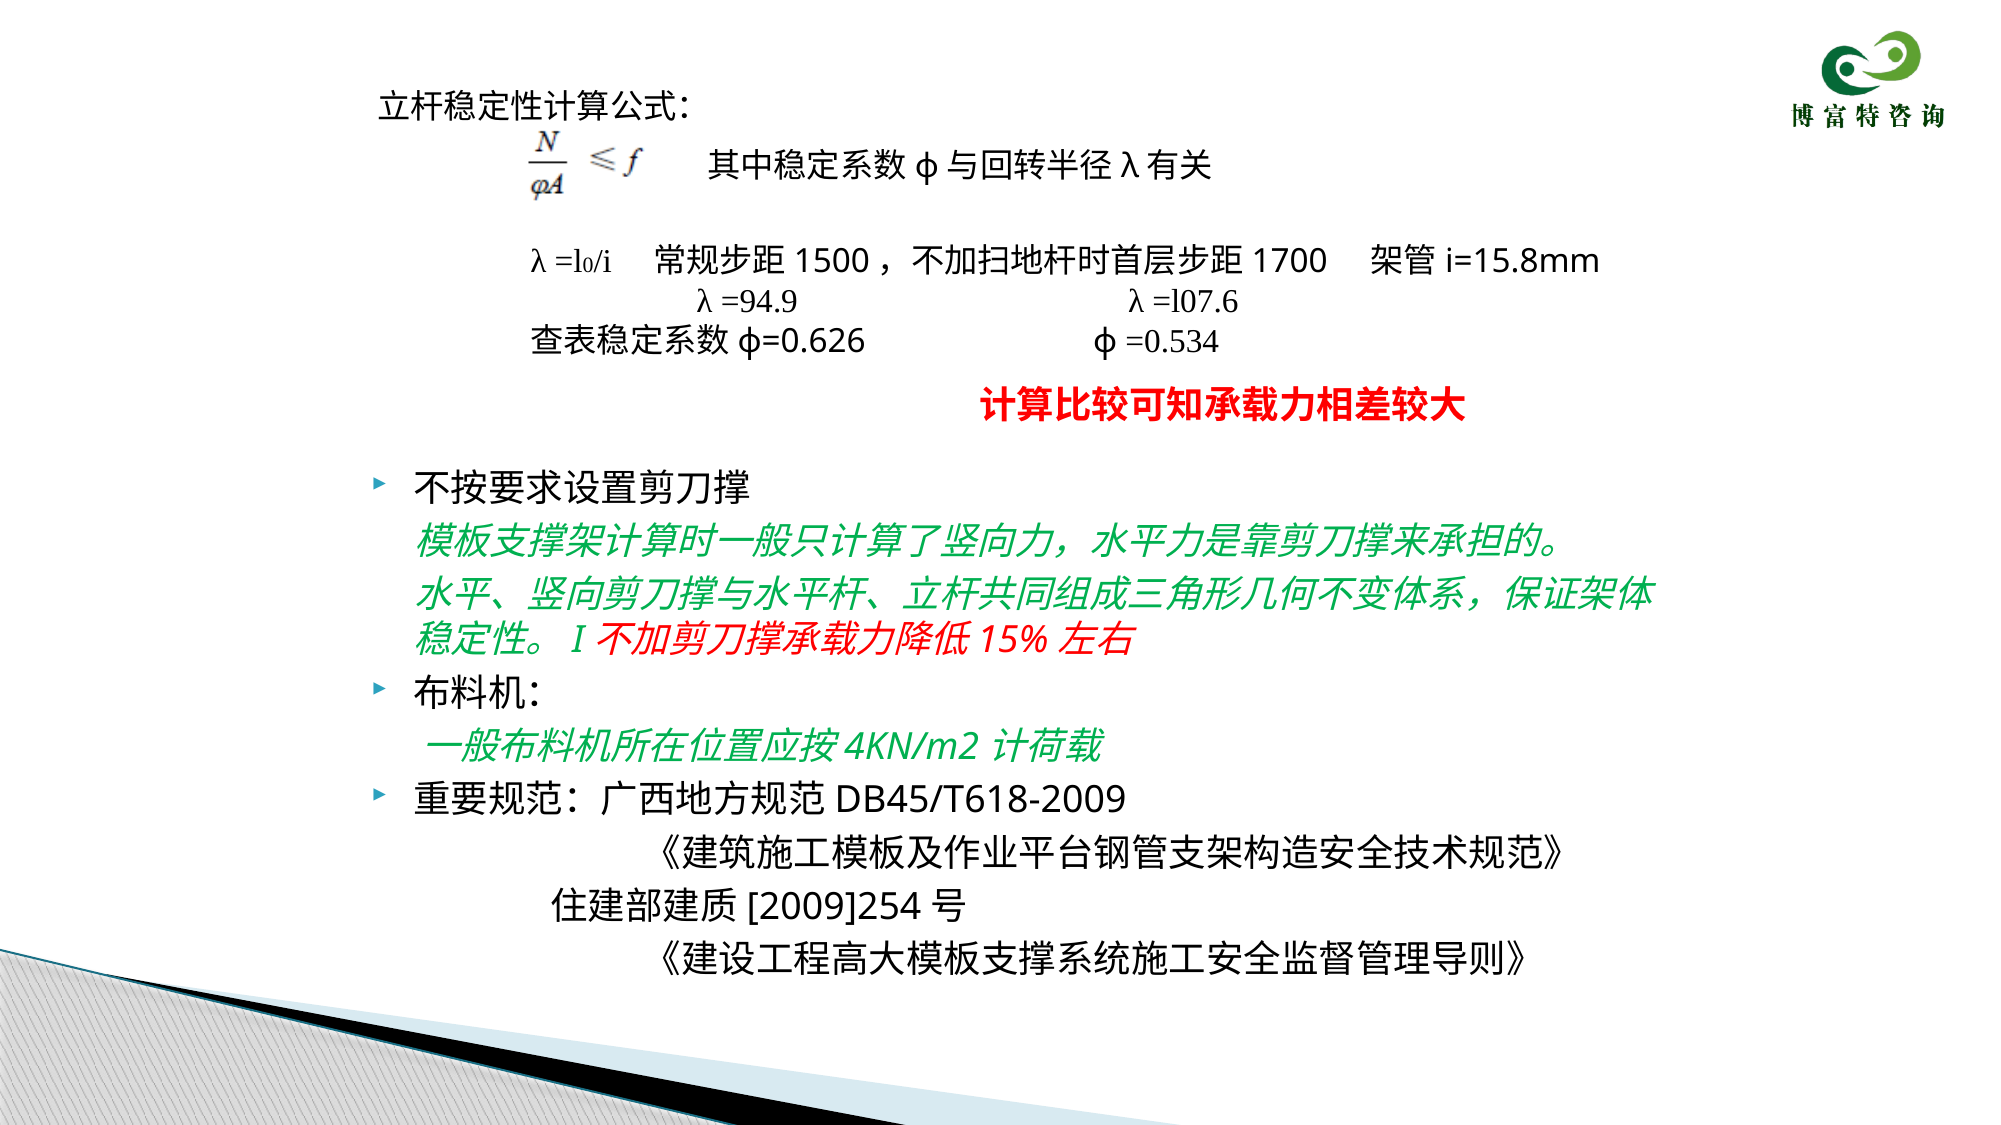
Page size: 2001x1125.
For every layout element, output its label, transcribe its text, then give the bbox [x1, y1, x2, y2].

text_box 不按要求设置剪刀撑 模板支撑架计算时一般只计算了竖向力，水平力是靠剪刀撑来承担的。 水平、竖向剪刀撑与水平杆、立杆共同组成三角形几何不变体系，保证架体稳定性。I不加剪刀撑承载力降低15%左右 布料机： 一般布料机所在位置应按4KN/m2计荷载 重要规范：广西地方规范DB45/T618-2009 《建筑施工模板及作业平台钢管支架构造安全技术规范》 住建部建质[2009]254号 《建设工程高大模板支撑系统施工安全监督管理导则》 [338, 456, 1689, 1125]
picture [1772, 30, 1969, 131]
text_box 计算比较可知承载力相差较大 [964, 373, 1591, 434]
text_box 其中稳定系数ϕ与回转半径λ有关 [698, 137, 1229, 192]
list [491, 113, 694, 215]
text_box λ =l0/i 常规步距1500，不加扫地杆时首层步距1700 架管i=15.8mm λ =94.9 λ =l07.6 查表稳定系数ϕ=0.626 ϕ =0.534 [515, 231, 1623, 407]
text_box 立杆稳定性计算公式： [362, 78, 725, 133]
